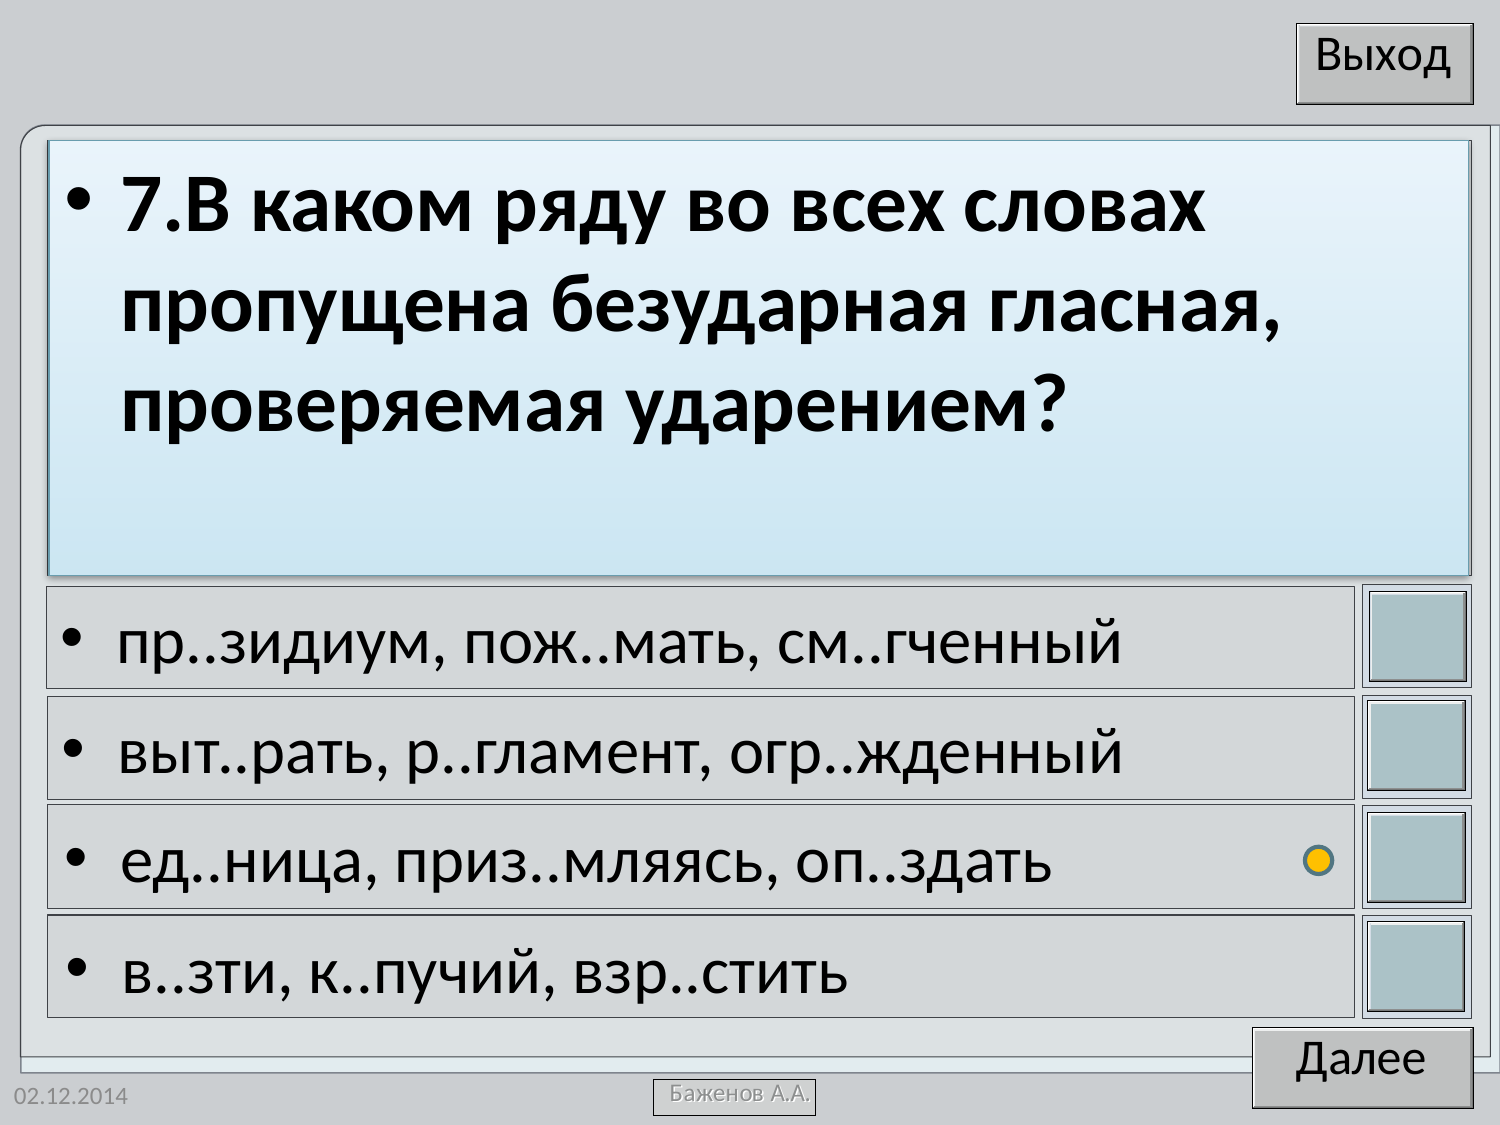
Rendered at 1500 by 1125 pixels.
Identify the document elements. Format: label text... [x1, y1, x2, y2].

list выт..рать, р..гламент, огр..жденный [46, 699, 1357, 796]
list пр..зидиум, пож..мать, см..гченный [45, 589, 1356, 685]
list ед..ница, приз..мляясь, оп..здать [49, 808, 1360, 905]
list в..зти, к..пучий, взр..стить [50, 919, 1361, 1015]
list 7.В каком ряду во всех словах пропущена безударная гласная, проверяемая ударением? [48, 140, 1469, 576]
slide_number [0, 1065, 174, 1125]
